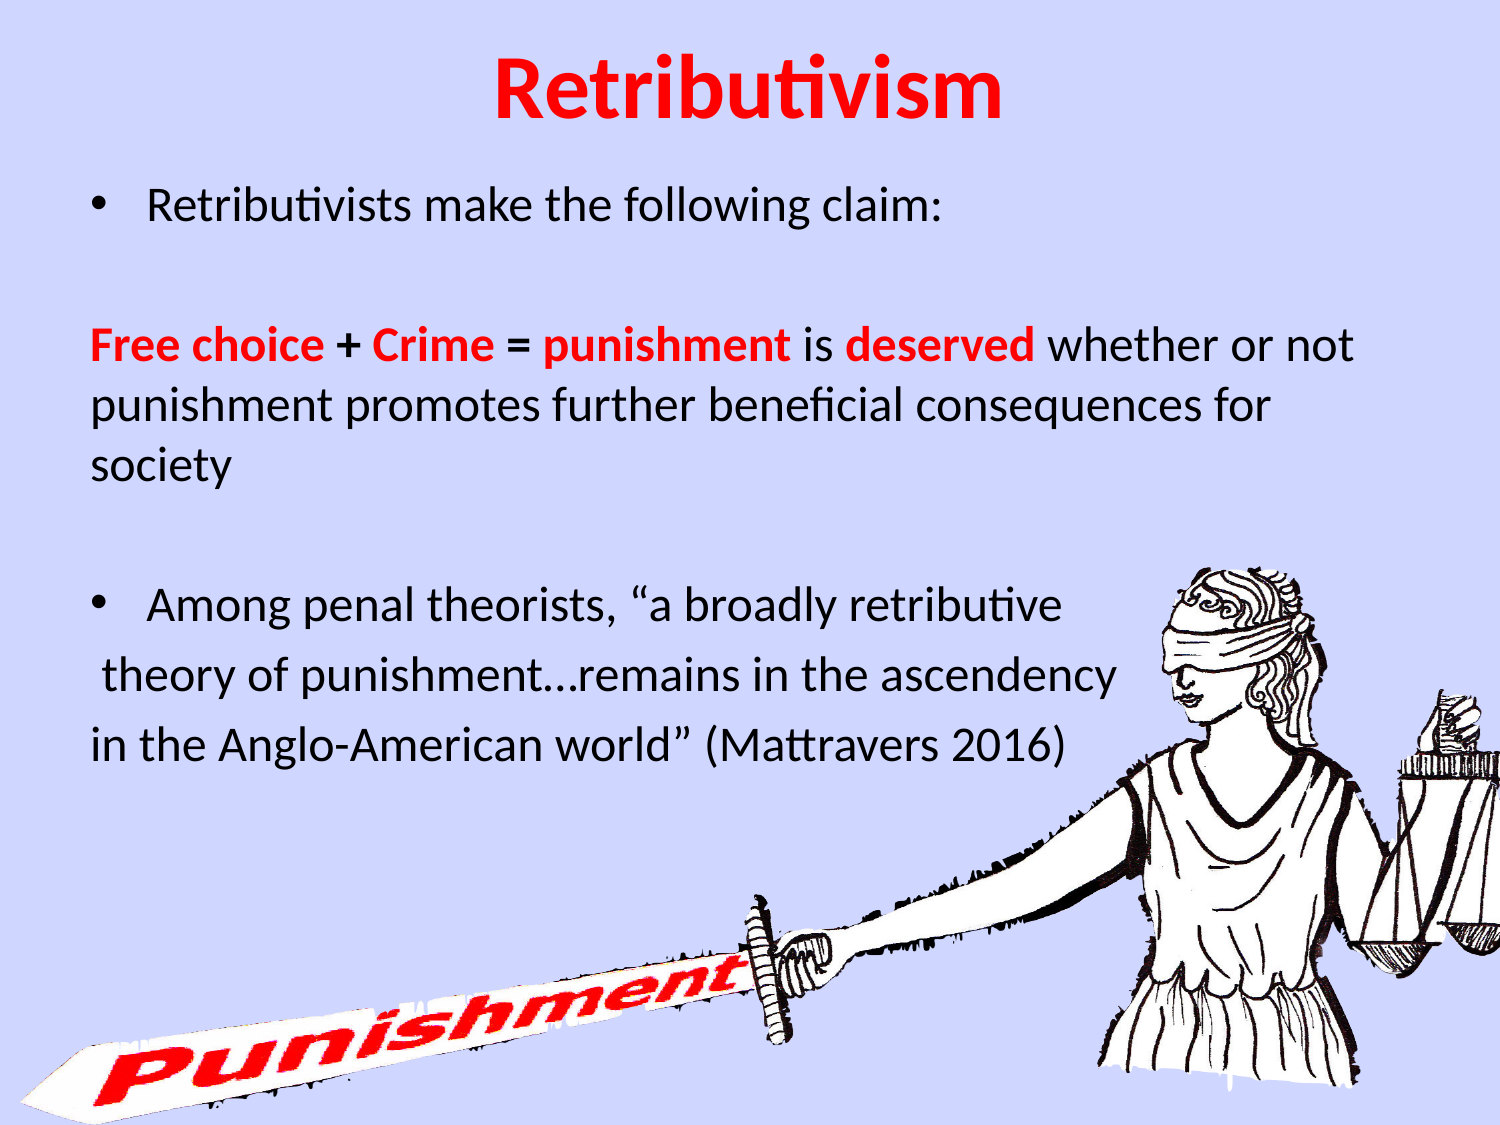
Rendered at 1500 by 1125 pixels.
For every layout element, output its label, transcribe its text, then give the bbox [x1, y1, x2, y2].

title Retributivism [75, 0, 1425, 164]
list Retributivists make the following claim: Free choice + Crime = punishment is deserved whether or not punishment promotes further beneficial consequences for society Among penal theorists, “a broadly retributive theory of punishment…remains in the ascendency in the Anglo-American world” (Mattravers 2016) [75, 164, 1425, 563]
picture [20, 565, 1500, 1125]
